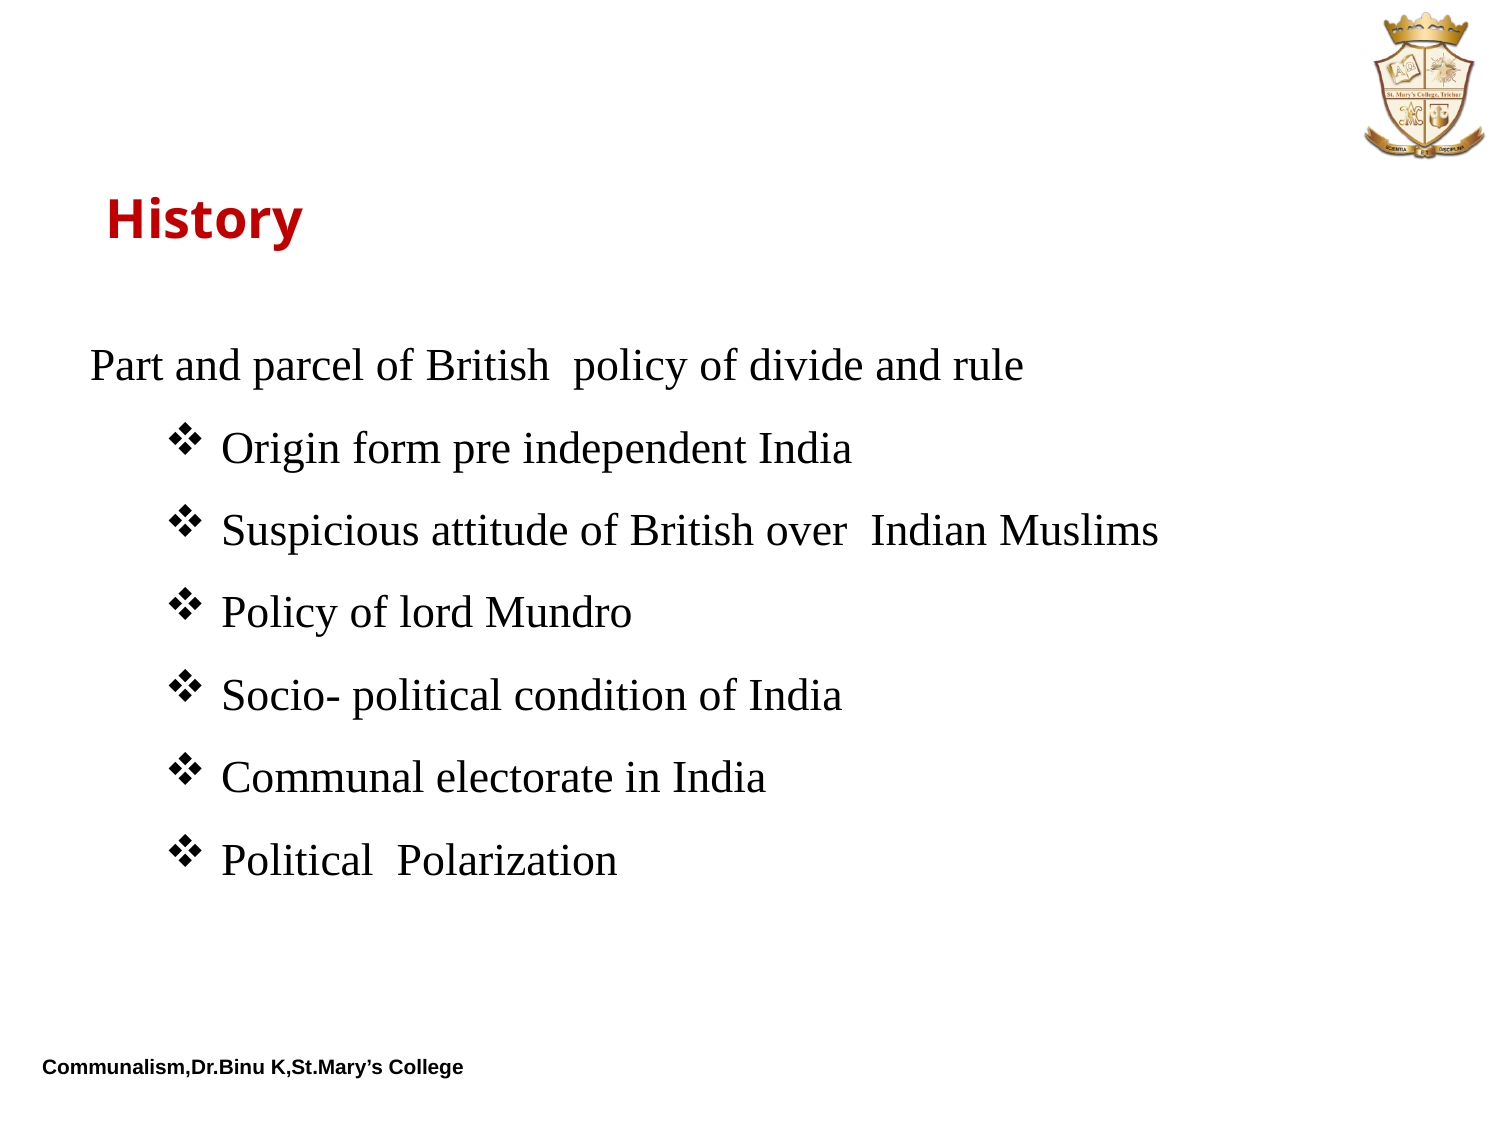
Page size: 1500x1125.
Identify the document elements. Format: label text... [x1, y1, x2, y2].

text_box History [91, 108, 1371, 258]
picture [1342, 0, 1500, 183]
text_box Communalism,Dr.Binu K,St.Mary’s College [27, 1046, 479, 1087]
text_box Part and parcel of British policy of divide and rule Origin form pre independent India Suspicious attitude of British over Indian Muslims Policy of lord Mundro Socio- political condition of India Communal electorate in India Political Polarization [74, 299, 1371, 892]
